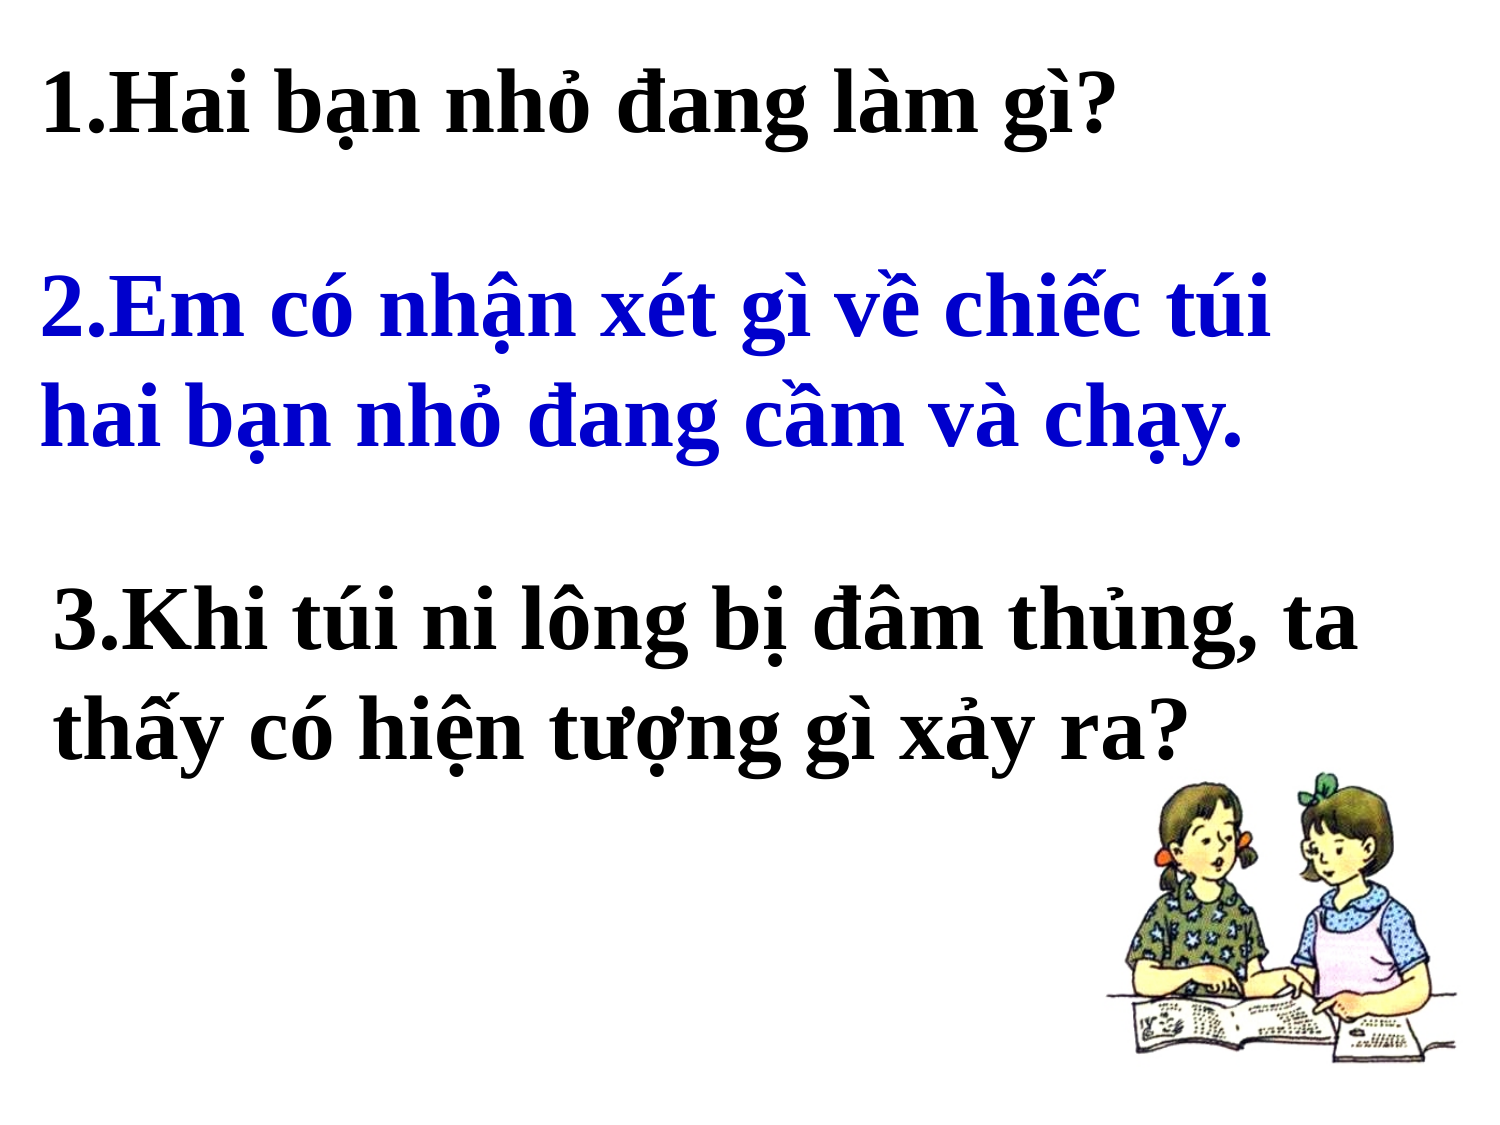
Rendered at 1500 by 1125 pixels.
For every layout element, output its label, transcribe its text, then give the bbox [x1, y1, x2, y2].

text_box 2.Em có nhận xét gì về chiếc túi hai bạn nhỏ đang cầm và chạy. [24, 237, 1400, 473]
text_box 3.Khi túi ni lông bị đâm thủng, ta thấy có hiện tượng gì xảy ra? [37, 550, 1400, 785]
picture [1102, 767, 1497, 1069]
text_box 1.Hai bạn nhỏ đang làm gì? [24, 33, 1450, 208]
